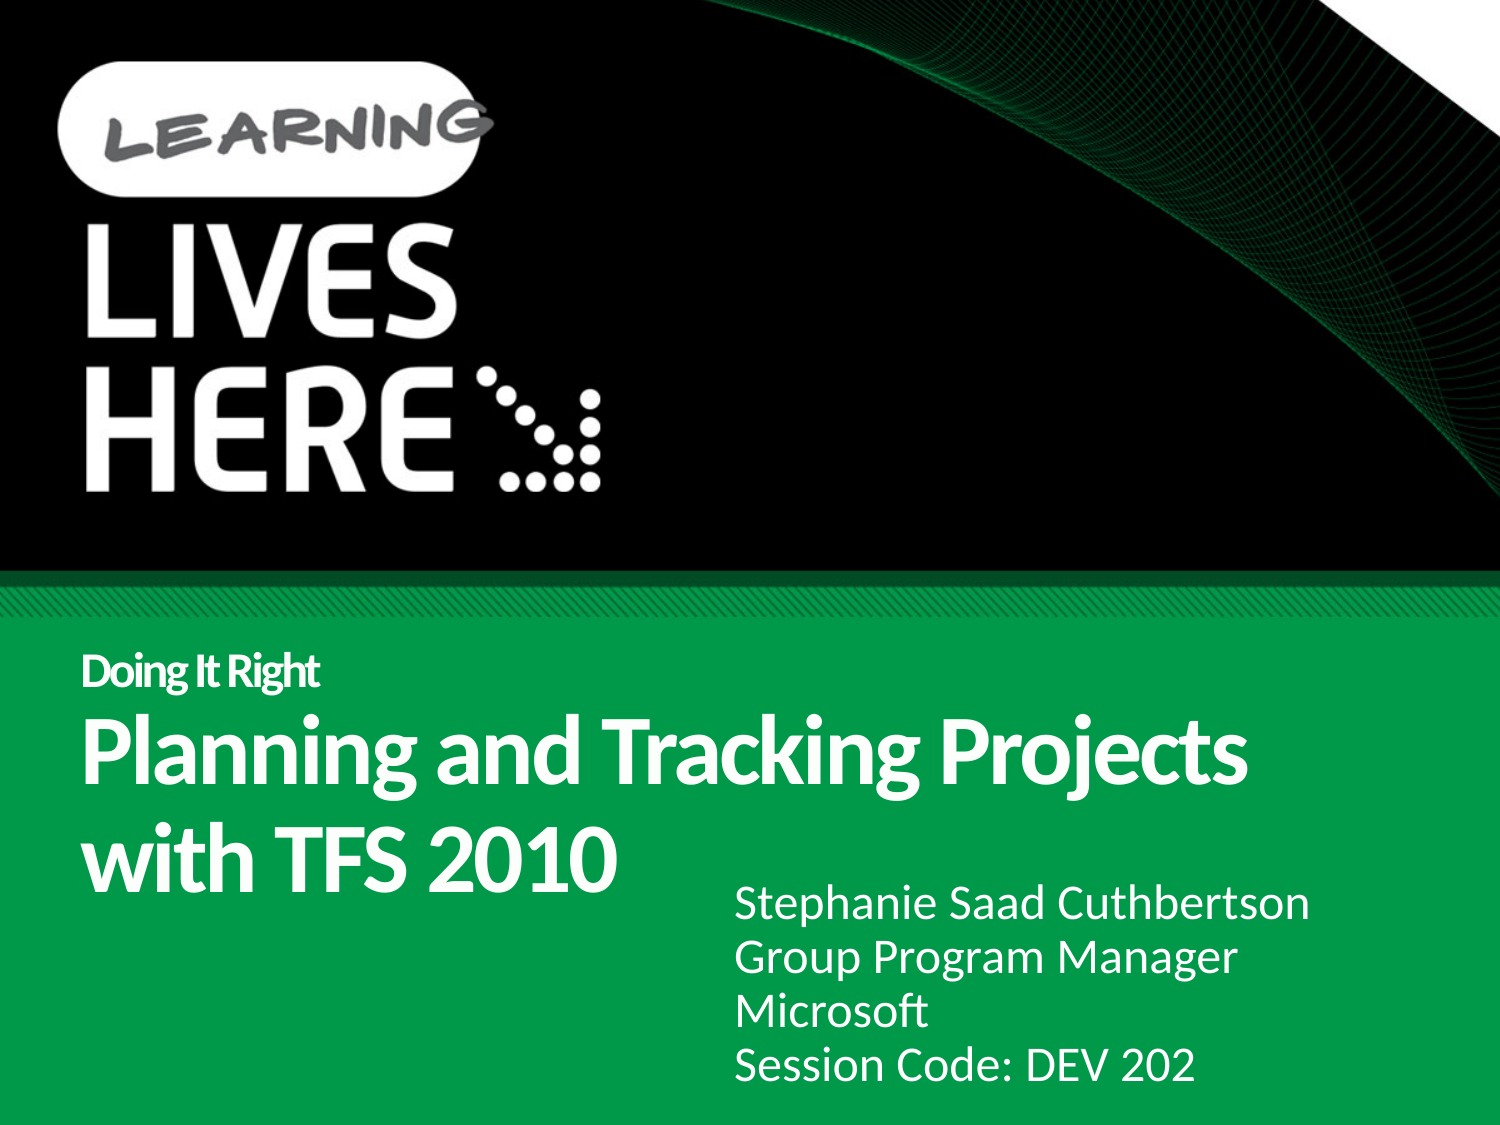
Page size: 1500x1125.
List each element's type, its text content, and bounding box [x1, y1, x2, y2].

title Doing It Right Planning and Tracking Projects with TFS 2010 [80, 644, 1380, 864]
subtitle Stephanie Saad Cuthbertson Group Program Manager Microsoft Session Code: DEV 202 [734, 876, 1360, 952]
picture [0, 0, 1500, 1125]
